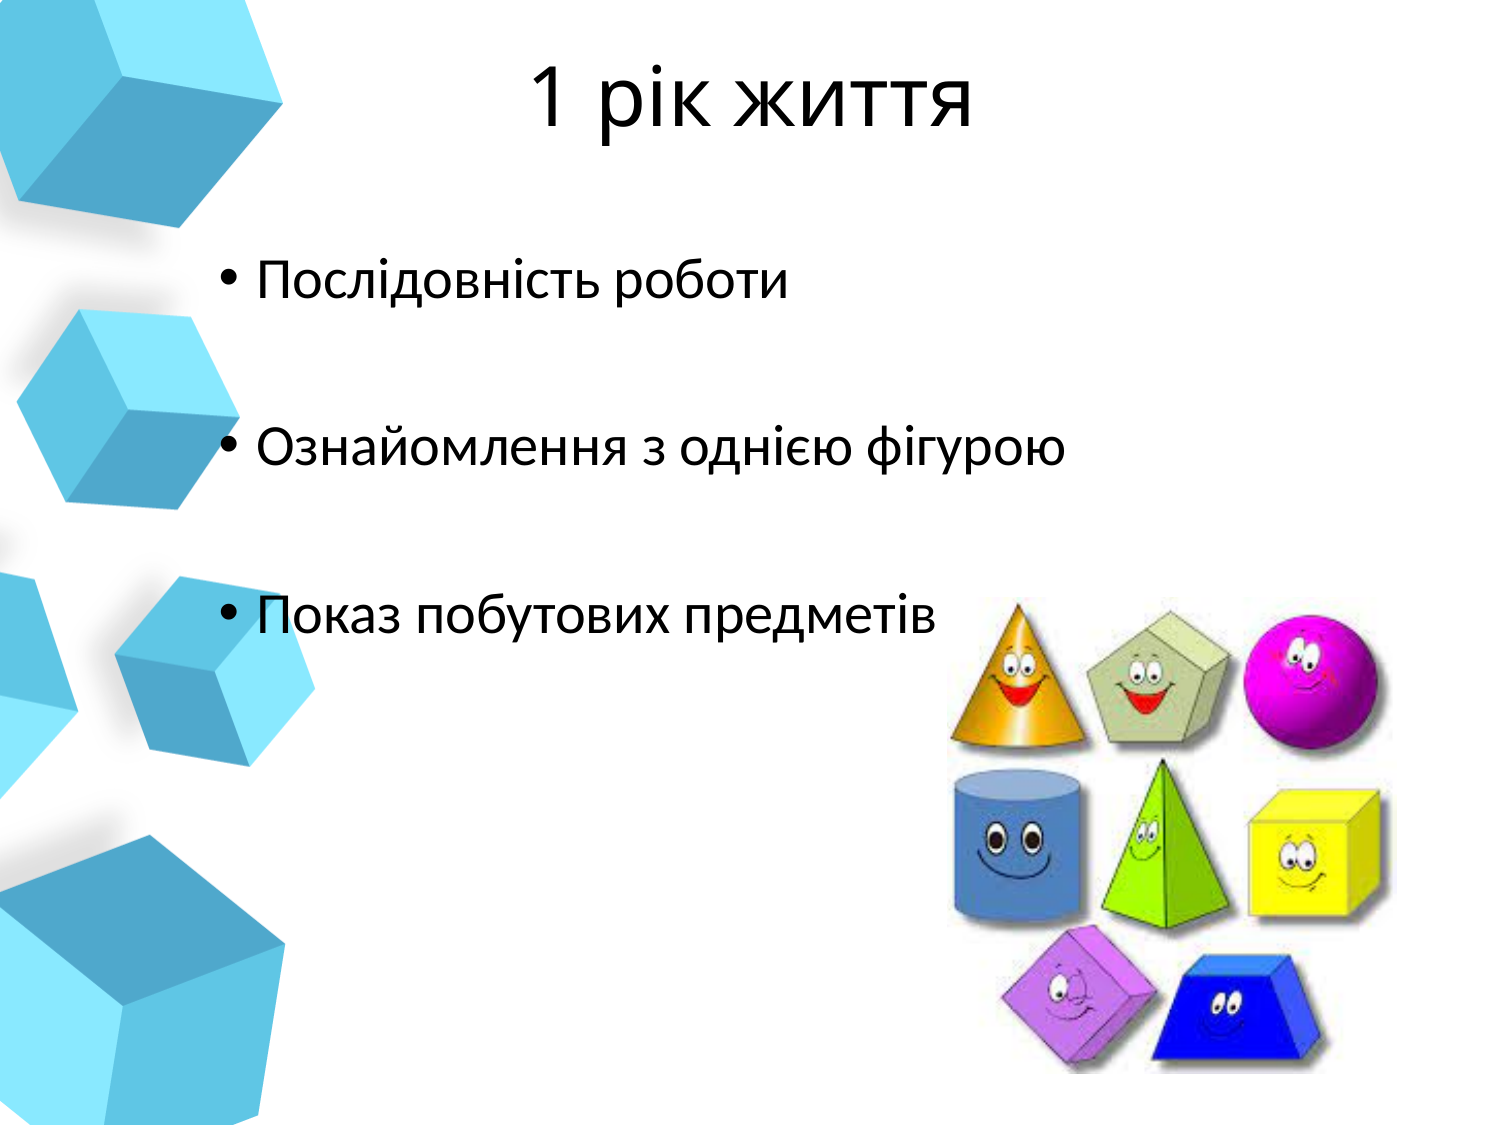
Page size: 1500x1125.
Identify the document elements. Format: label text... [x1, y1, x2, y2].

list Послідовність роботи Ознайомлення з однією фігурою Показ побутових предметів [203, 240, 1397, 1014]
picture [0, 0, 1500, 1125]
title 1 рік життя [108, 19, 1395, 180]
